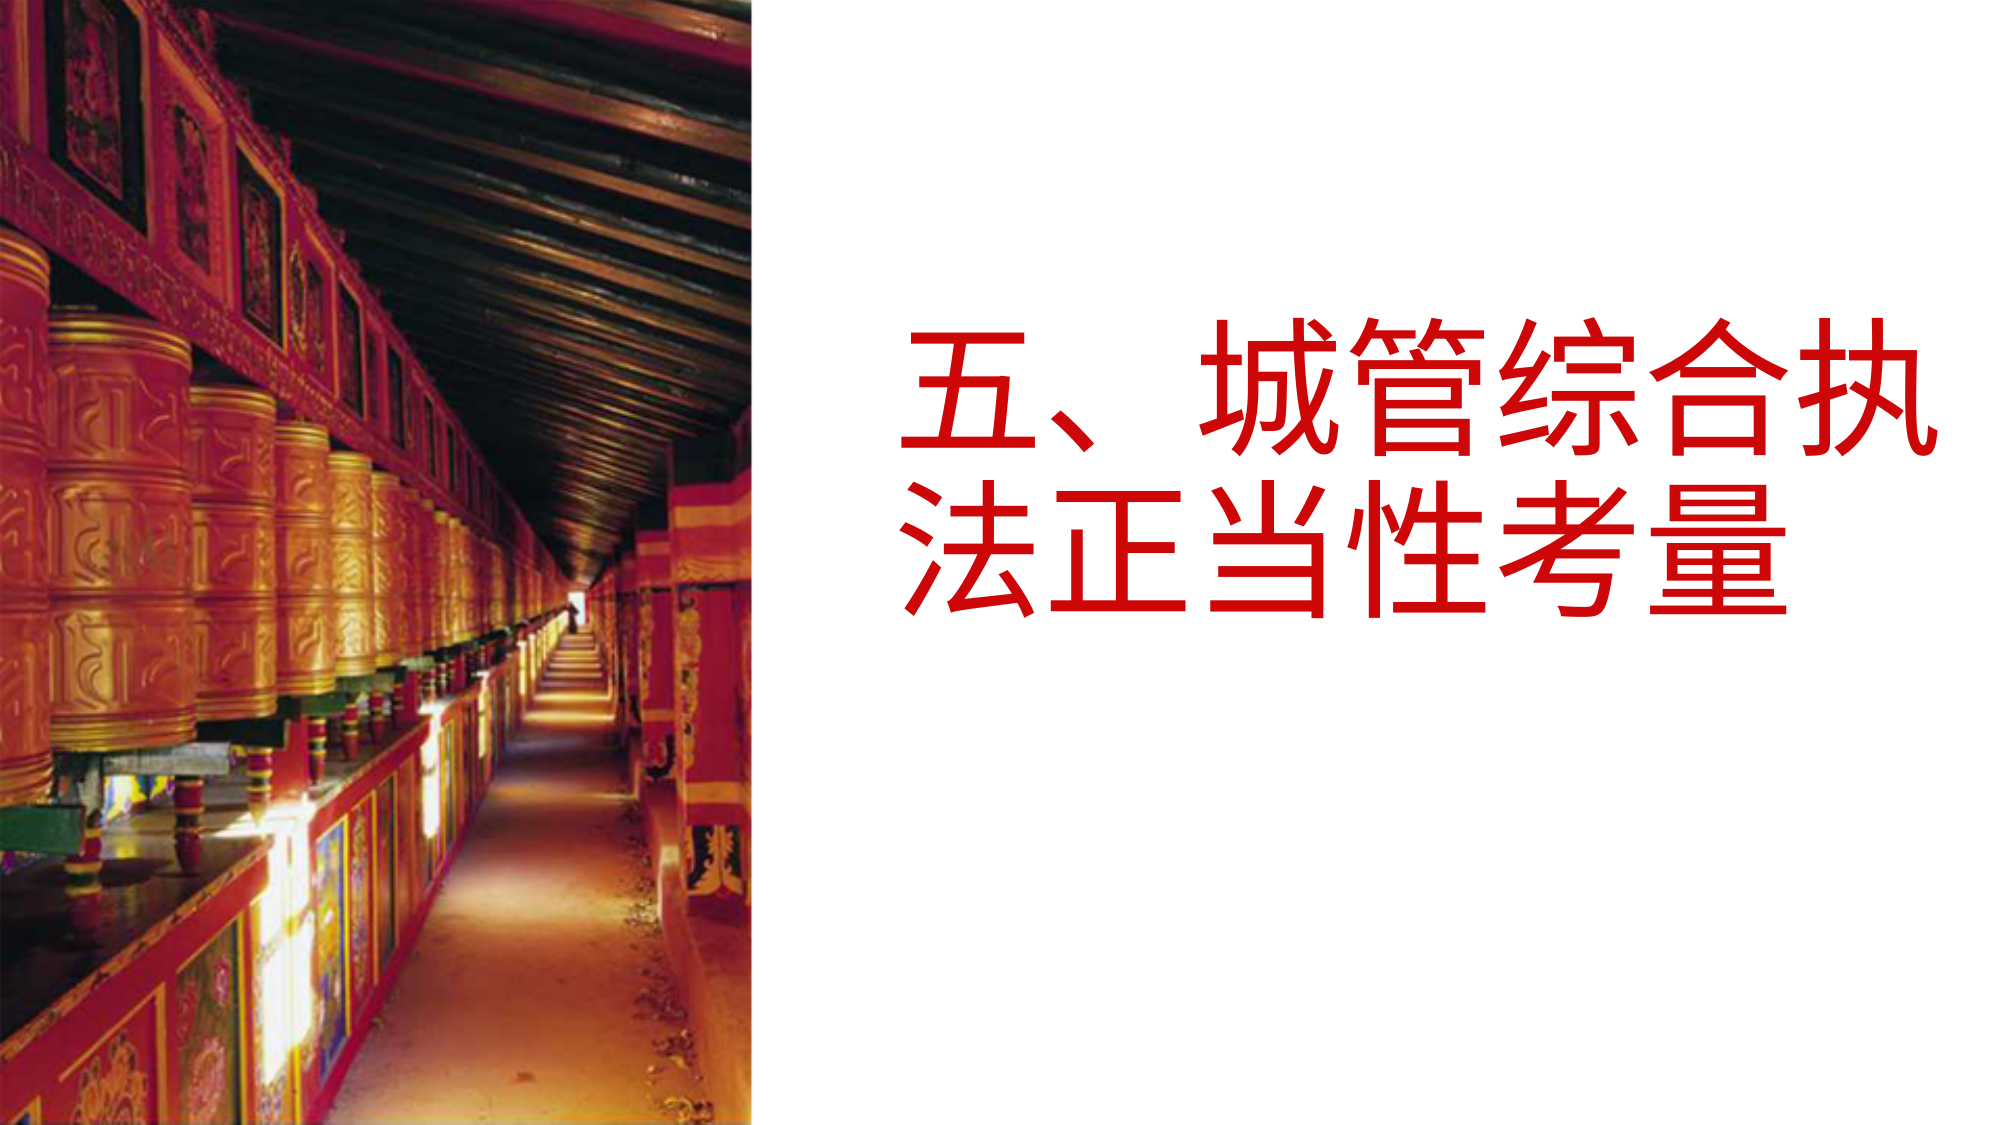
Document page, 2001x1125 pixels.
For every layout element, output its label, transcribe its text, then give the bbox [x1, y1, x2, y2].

picture [0, 0, 2001, 1125]
title 五、城管综合执法正当性考量 [878, 156, 1978, 647]
